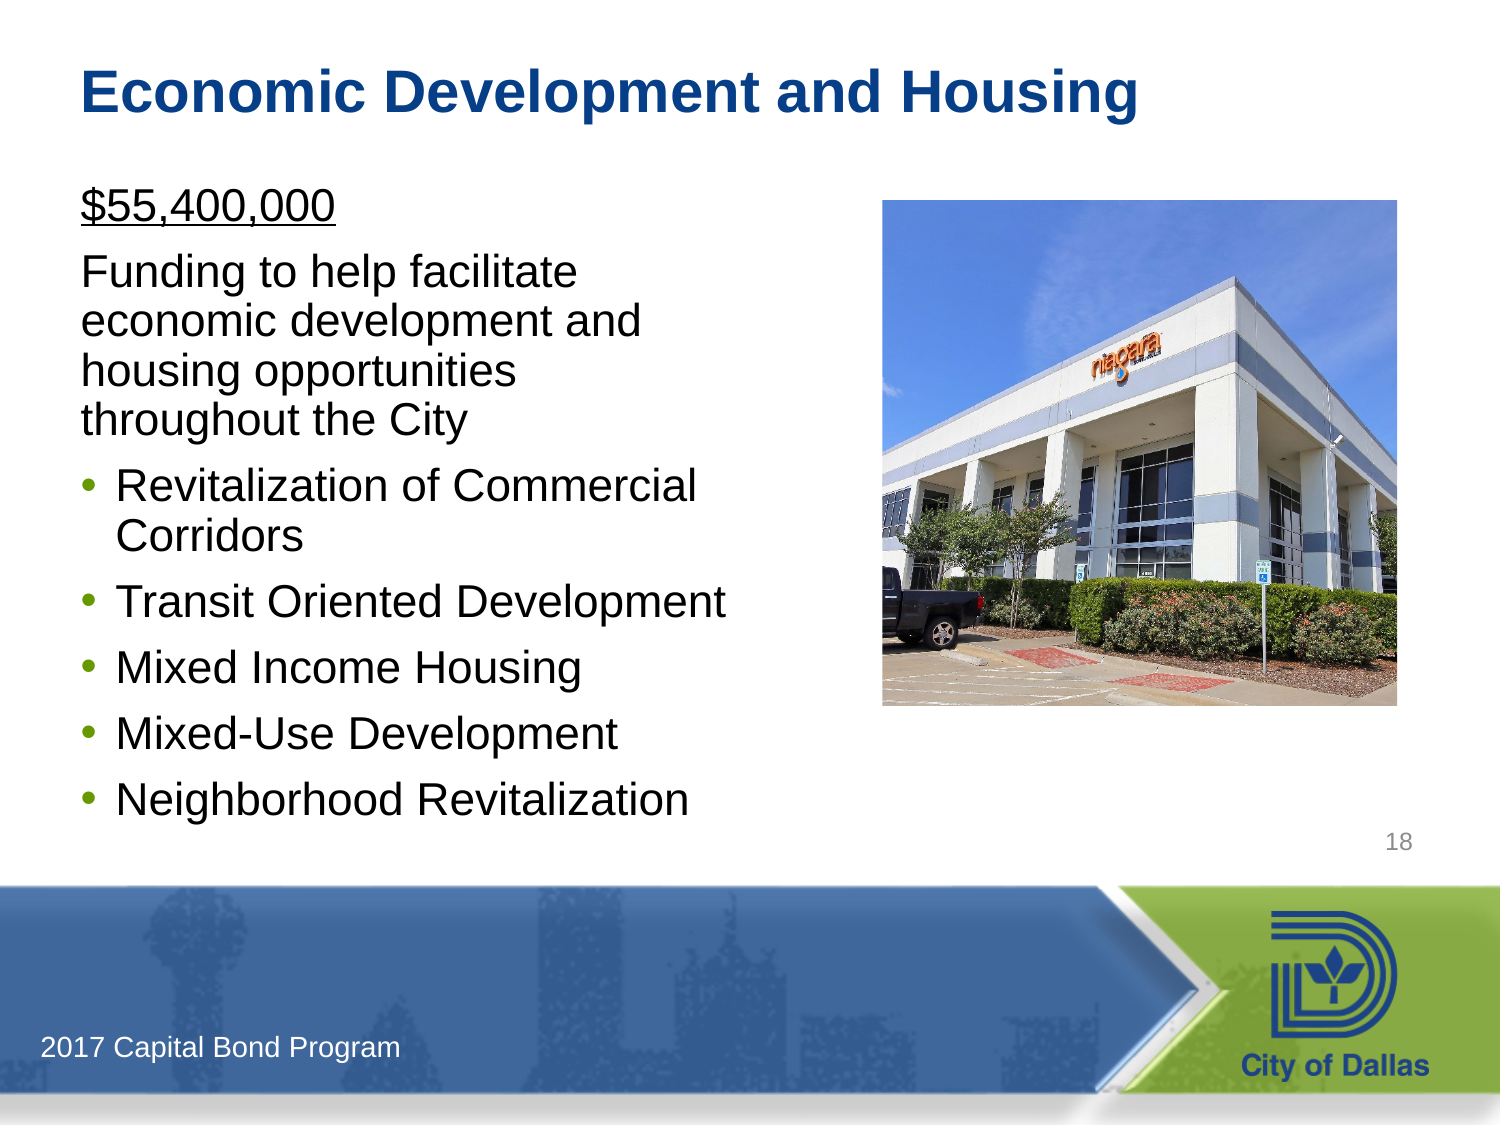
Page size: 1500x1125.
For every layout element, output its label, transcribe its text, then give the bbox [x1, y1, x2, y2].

picture [0, 870, 1500, 1125]
picture [882, 199, 1398, 706]
slide_number 18 [1090, 810, 1429, 871]
title Economic Development and Housing [65, 44, 1387, 133]
list 2017 Capital Bond Program [25, 1021, 1140, 1081]
list $55,400,000 Funding to help facilitate economic development and housing opportunities throughout the City Revitalization of Commercial Corridors Transit Oriented Development Mixed Income Housing Mixed-Use Development Neighborhood Revitalization [65, 174, 749, 871]
